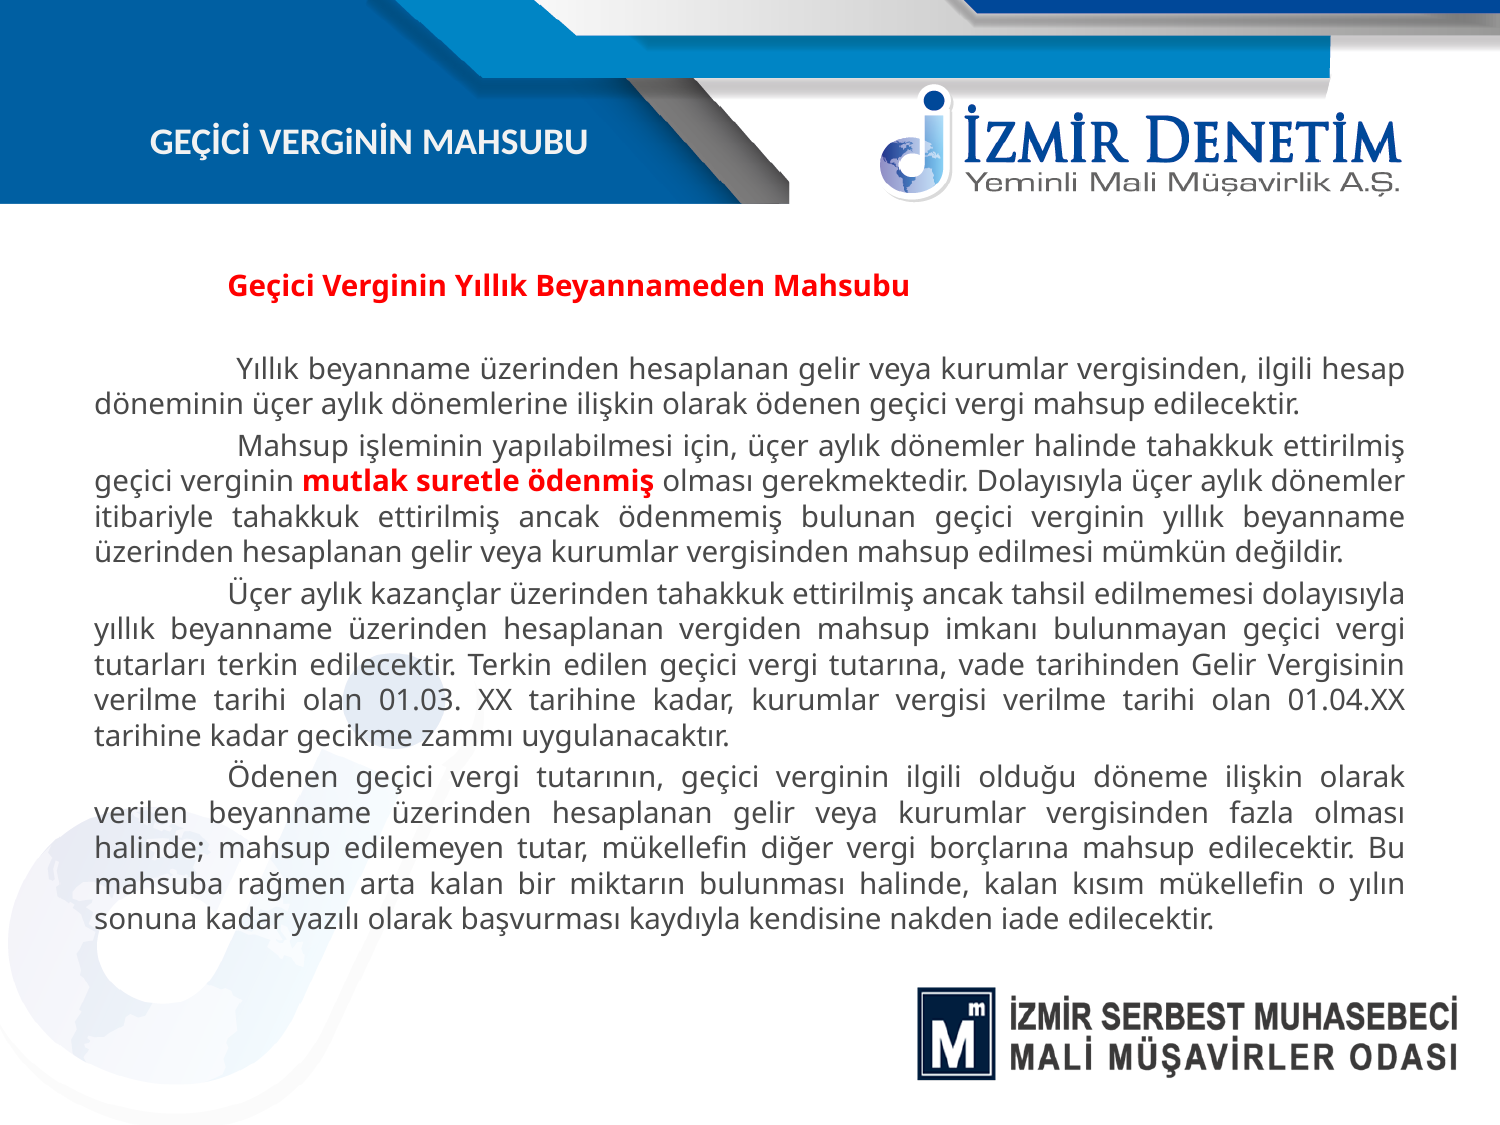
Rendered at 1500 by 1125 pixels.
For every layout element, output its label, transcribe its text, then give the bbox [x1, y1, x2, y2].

title GEÇİCİ VERGiNİN MAHSUBU [37, 89, 702, 190]
picture [0, 0, 1500, 1125]
subtitle Geçici Verginin Yıllık Beyannameden Mahsubu Yıllık beyanname üzerinden hesaplanan gelir veya kurumlar vergisinden, ilgili hesap döneminin üçer aylık dönemlerine ilişkin olarak ödenen geçici vergi mahsup edilecektir. Mahsup işleminin yapılabilmesi için, üçer aylık dönemler halinde tahakkuk ettirilmiş geçici verginin mutlak suretle ödenmiş olması gerekmektedir. Dolayısıyla üçer aylık dönemler itibariyle tahakkuk ettirilmiş ancak ödenmemiş bulunan geçici verginin yıllık beyanname üzerinden hesaplanan gelir veya kurumlar vergisinden mahsup edilmesi mümkün değildir. Üçer aylık kazançlar üzerinden tahakkuk ettirilmiş ancak tahsil edilmemesi dolayısıyla yıllık beyanname üzerinden hesaplanan vergiden mahsup imkanı bulunmayan geçici vergi tutarları terkin edilecektir. Terkin edilen geçici vergi tutarına, vade tarihinden Gelir Vergisinin verilme tarihi olan 01.03. XX tarihine kadar, kurumlar vergisi verilme tarihi olan 01.04.XX tarihine kadar gecikme zammı uygulanacaktır. Ödenen geçici vergi tutarının, geçici verginin ilgili olduğu döneme ilişkin olarak verilen beyanname üzerinden hesaplanan gelir veya kurumlar vergisinden fazla olması halinde; mahsup edilemeyen tutar, mükellefin diğer vergi borçlarına mahsup edilecektir. Bu mahsuba rağmen arta kalan bir miktarın bulunması halinde, kalan kısım mükellefin o yılın sonuna kadar yazılı olarak başvurması kaydıyla kendisine nakden iade edilecektir. [79, 218, 1421, 1005]
